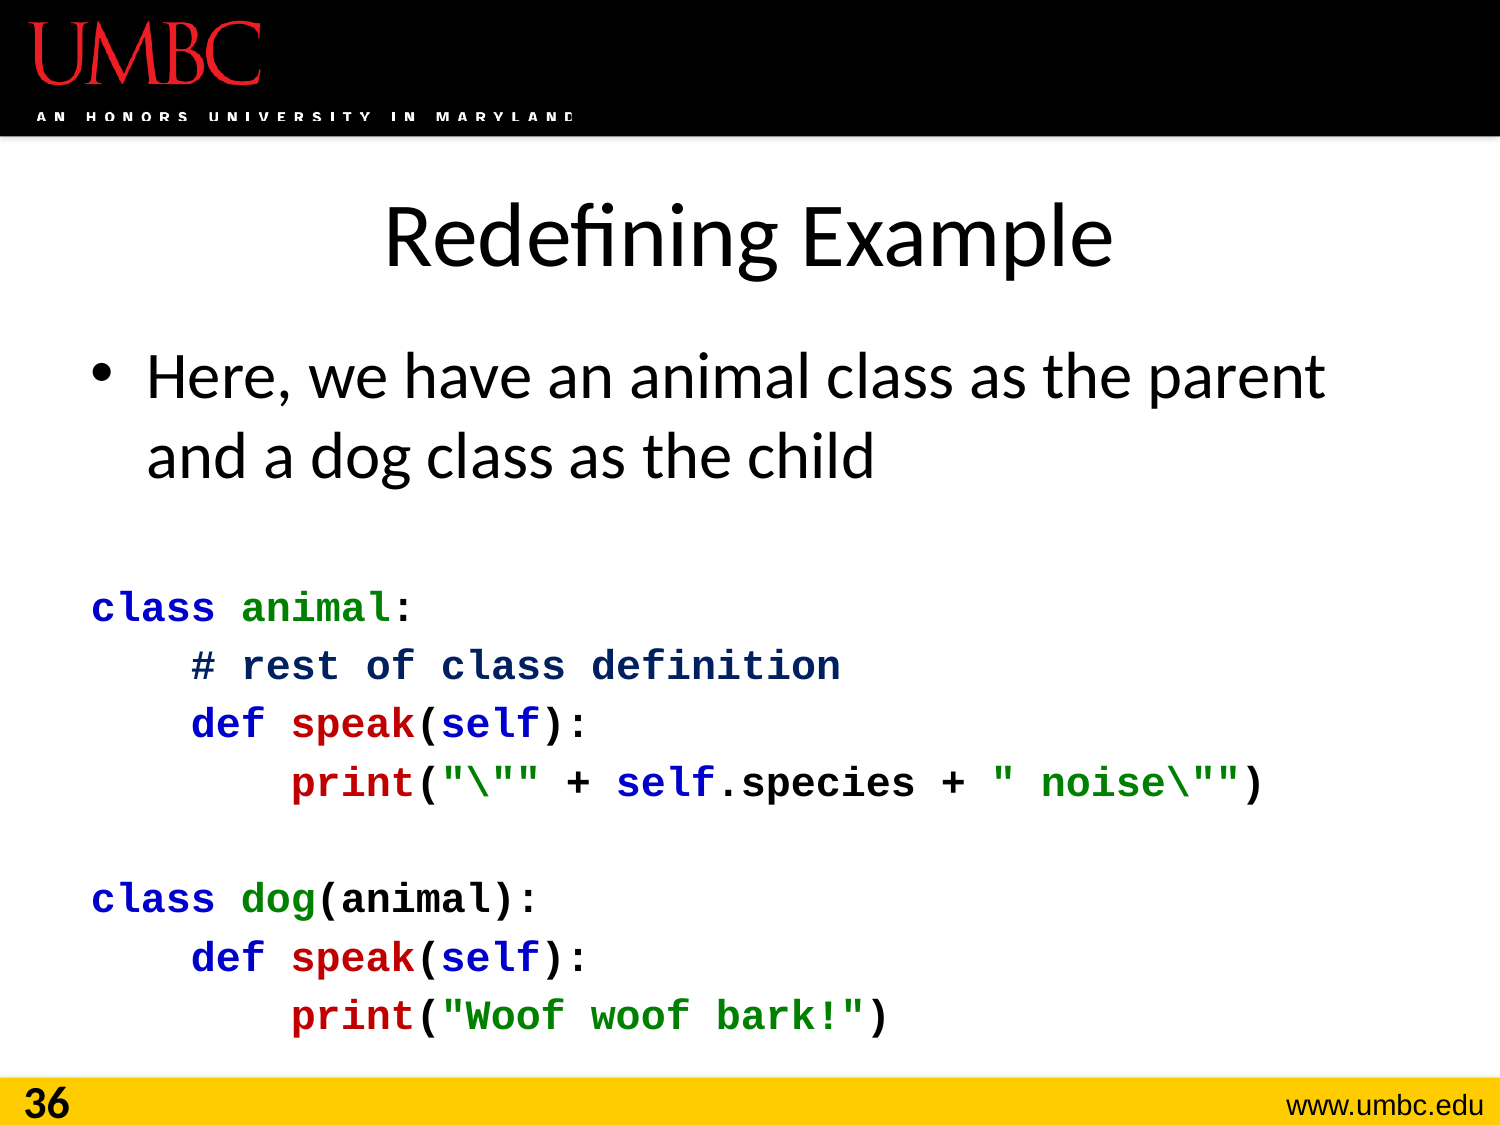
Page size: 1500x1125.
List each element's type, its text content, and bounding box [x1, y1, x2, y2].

list Here, we have an animal class as the parent and a dog class as the child class animal: # rest of class definition def speak(self): print("\"" + self.species + " noise\"") class dog(animal): def speak(self): print("Woof woof bark!") [75, 324, 1425, 1066]
slide_number 36 [0, 1065, 94, 1125]
title Redefining Example [75, 136, 1425, 324]
